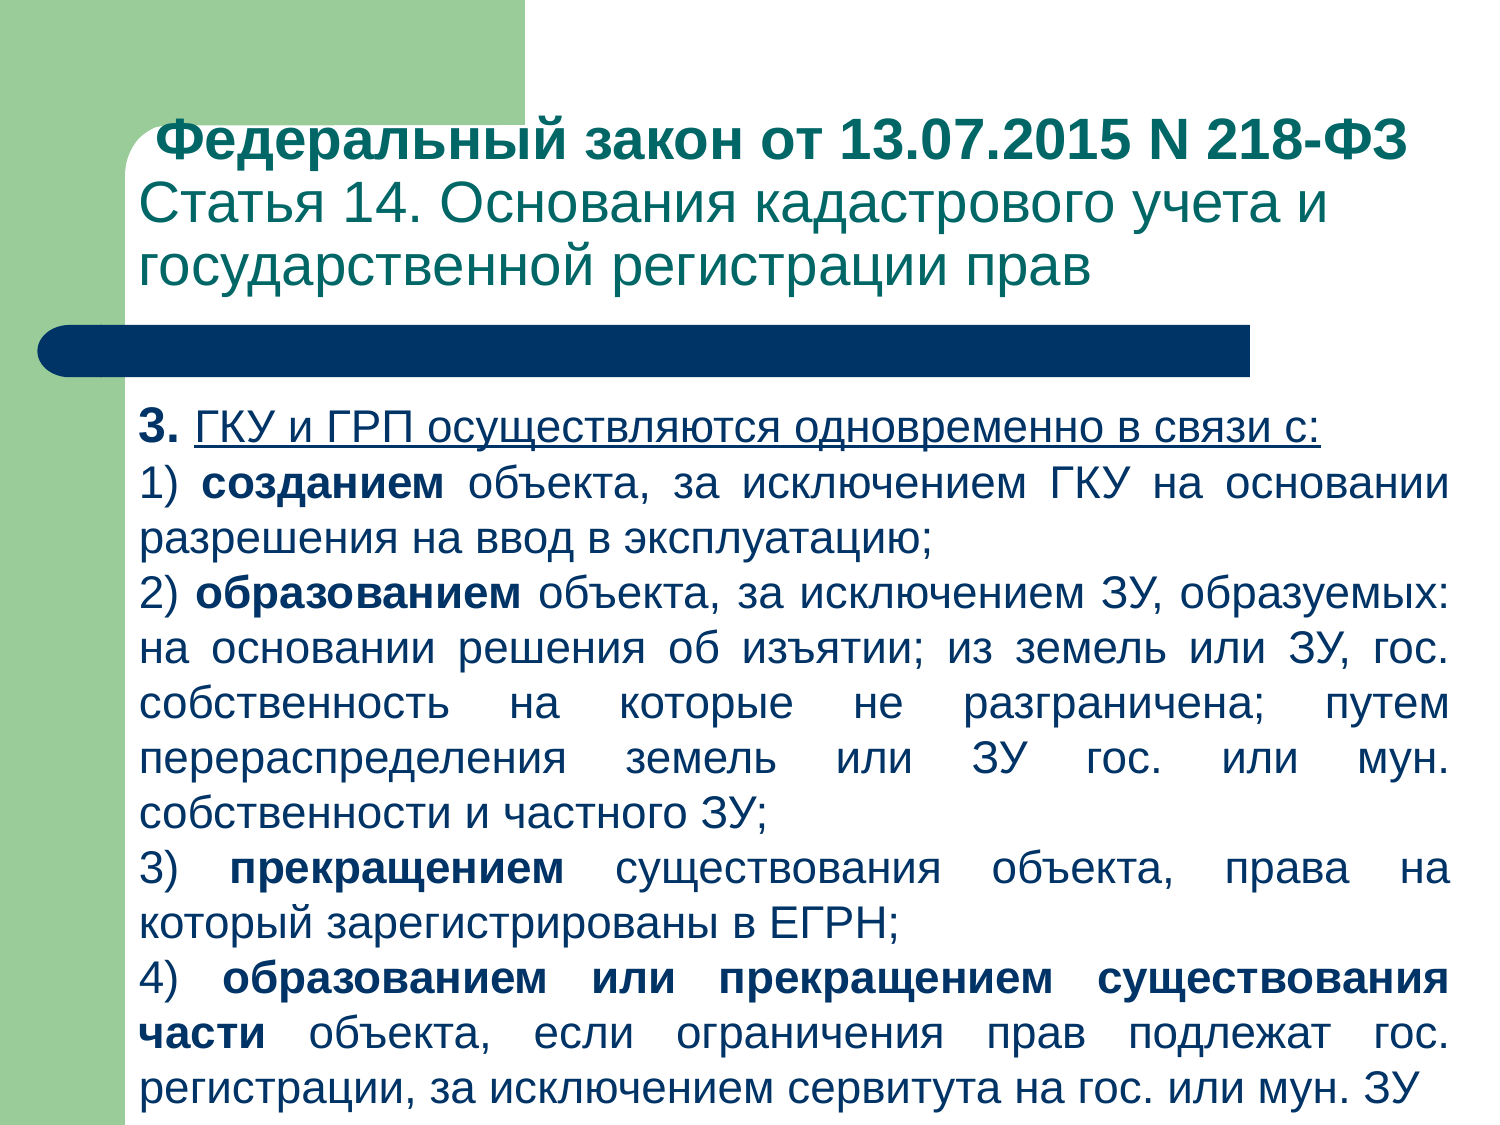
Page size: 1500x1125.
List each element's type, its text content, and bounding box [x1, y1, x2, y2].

text_box 3. ГКУ и ГРП осуществляются одновременно в связи с: 1) созданием объекта, за исключением ГКУ на основании разрешения на ввод в эксплуатацию; 2) образованием объекта, за исключением ЗУ, образуемых: на основании решения об изъятии; из земель или ЗУ, гос. собственность на которые не разграничена; путем перераспределения земель или ЗУ гос. или мун. собственности и частного ЗУ; 3) прекращением существования объекта, права на который зарегистрированы в ЕГРН; 4) образованием или прекращением существования части объекта, если ограничения прав подлежат гос. регистрации, за исключением сервитута на гос. или мун. ЗУ [123, 385, 1466, 1120]
title Федеральный закон от 13.07.2015 N 218-ФЗ Статья 14. Основания кадастрового учета и государственной регистрации прав [123, 101, 1484, 303]
